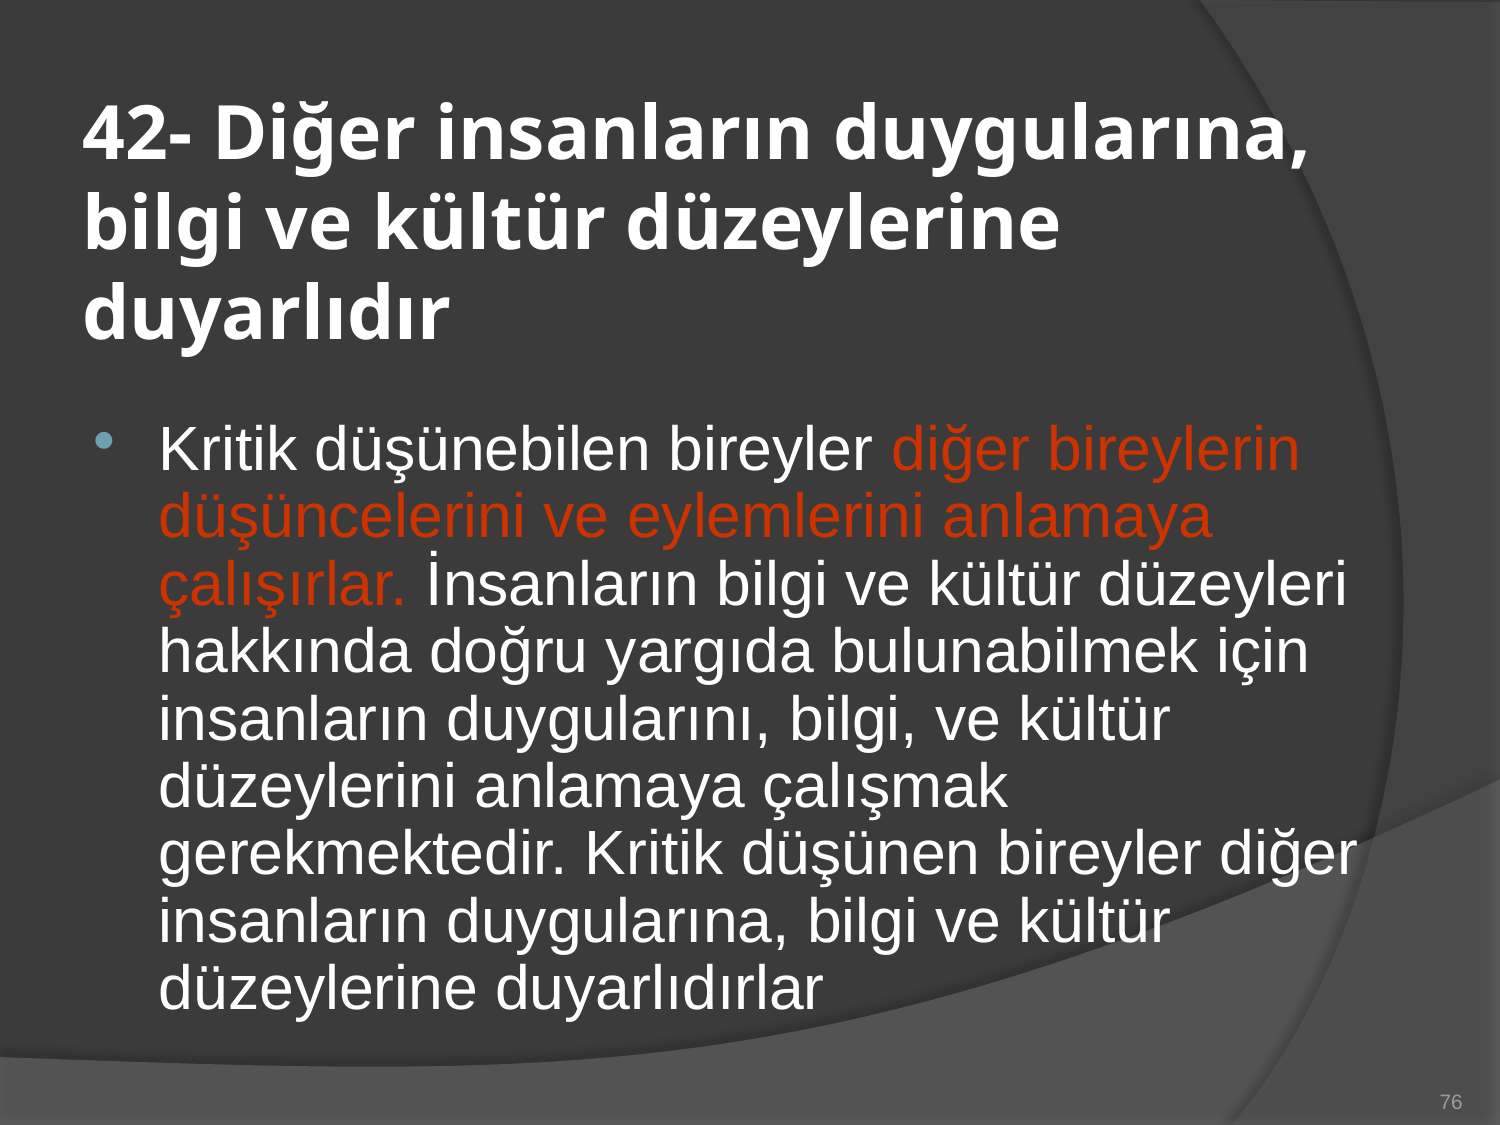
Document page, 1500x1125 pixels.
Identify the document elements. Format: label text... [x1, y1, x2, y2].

title 42- Diğer insanların duygularına, bilgi ve kültür düzeylerine duyarlıdır [75, 66, 1425, 374]
list Kritik düşünebilen bireyler diğer bireylerin düşüncelerini ve eylemlerini anlamaya çalışırlar. İnsanların bilgi ve kültür düzeyleri hakkında doğru yargıda bulunabilmek için insanların duygularını, bilgi, ve kültür düzeylerini anlamaya çalışmak gerekmektedir. Kritik düşünen bireyler diğer insanların duygularına, bilgi ve kültür düzeylerine duyarlıdırlar [75, 408, 1425, 1125]
slide_number 76 [1425, 1053, 1463, 1114]
